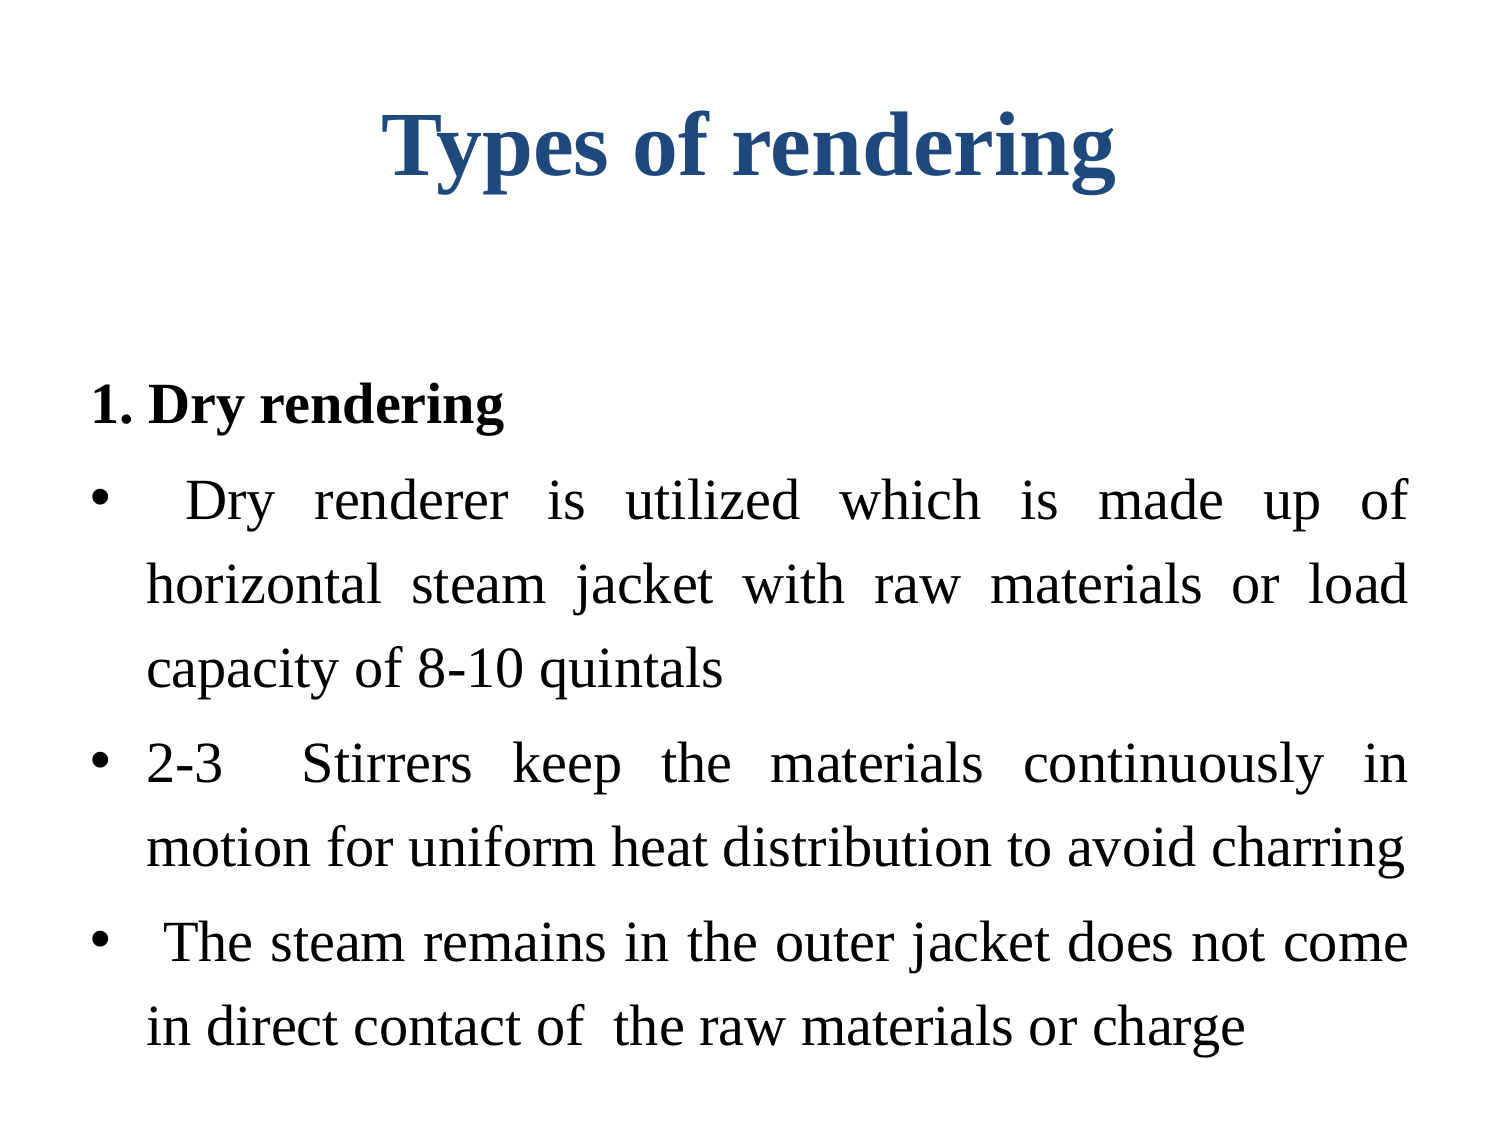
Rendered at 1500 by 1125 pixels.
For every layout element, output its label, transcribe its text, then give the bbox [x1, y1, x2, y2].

list 1. Dry rendering Dry renderer is utilized which is made up of horizontal steam jacket with raw materials or load capacity of 8-10 quintals 2-3 Stirrers keep the materials continuously in motion for uniform heat distribution to avoid charring The steam remains in the outer jacket does not come in direct contact of the raw materials or charge [75, 262, 1425, 1125]
title Types of rendering [75, 45, 1425, 233]
